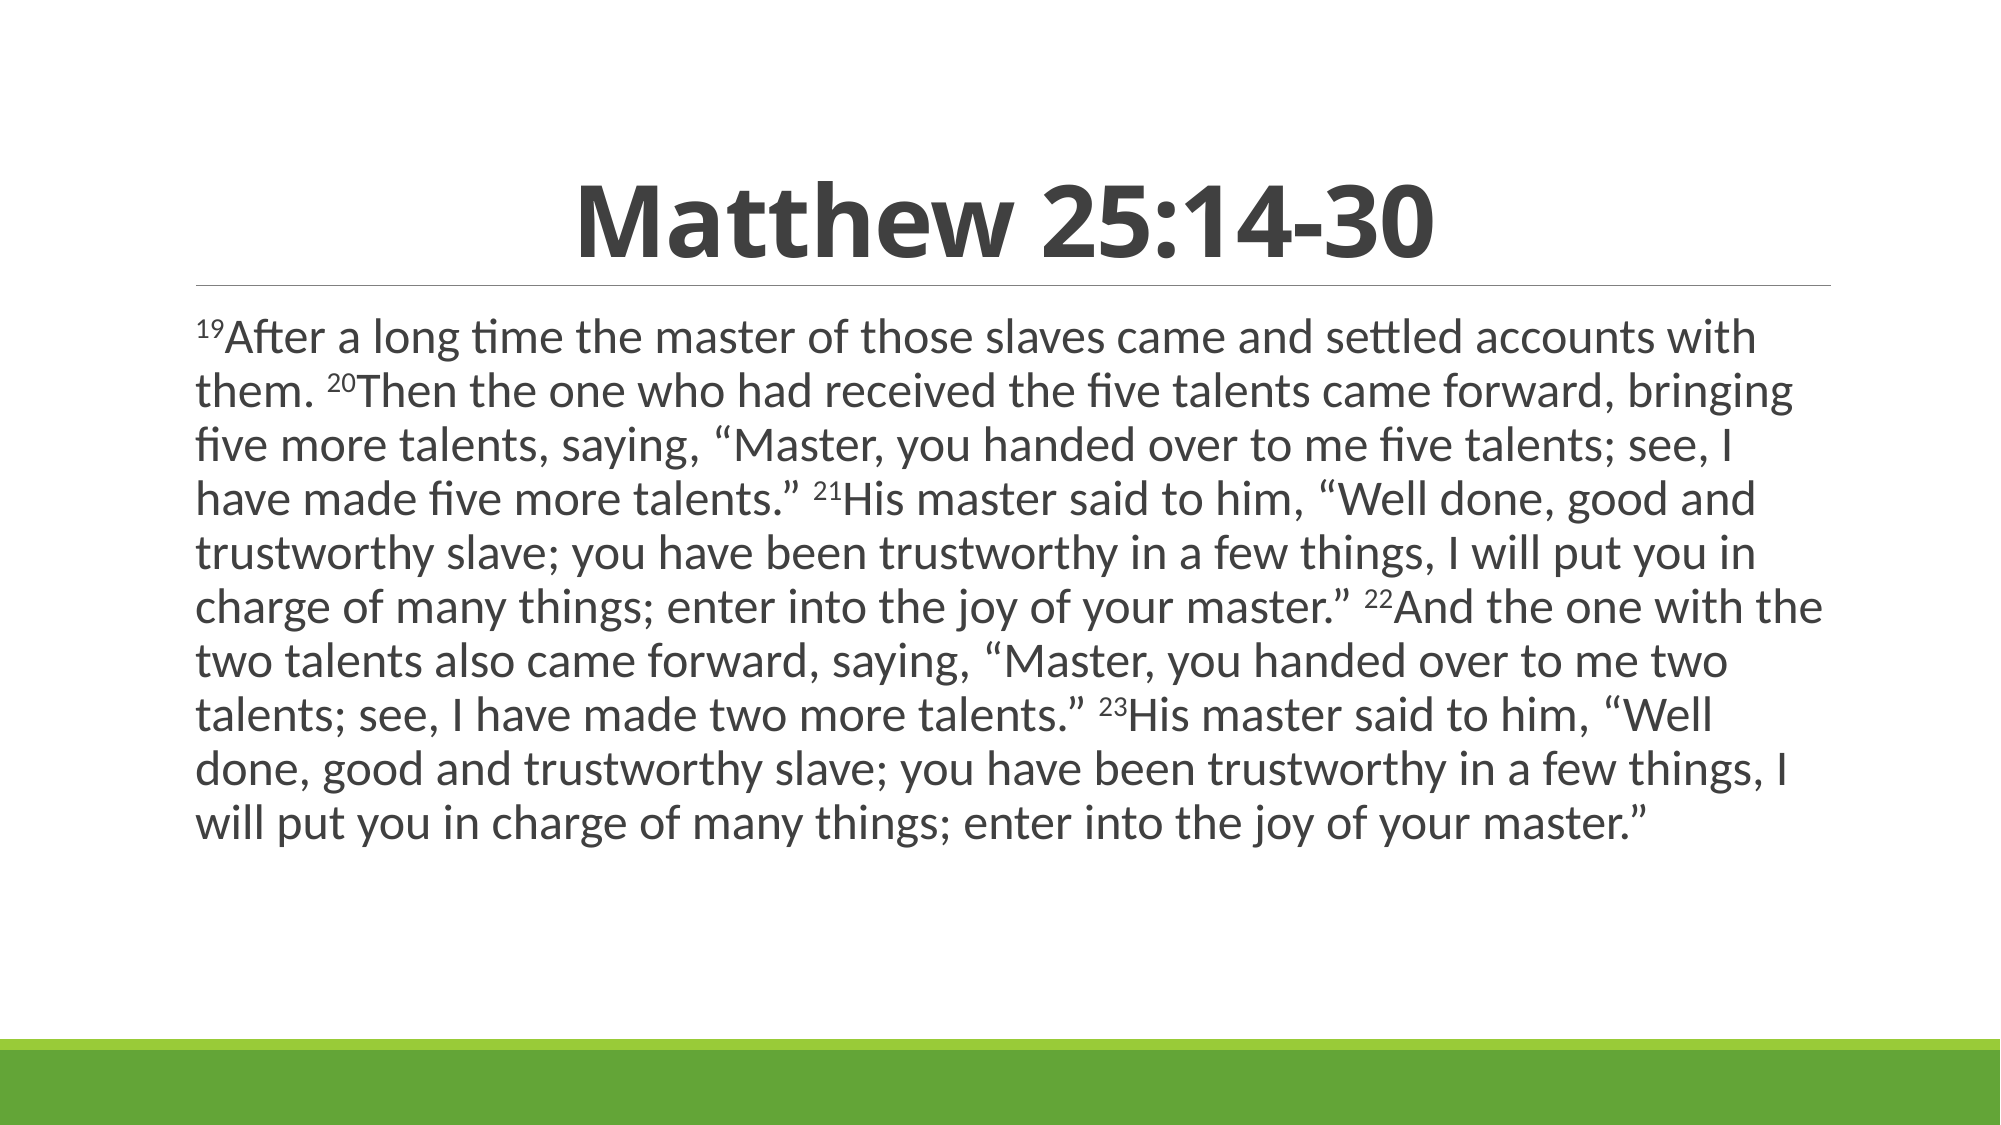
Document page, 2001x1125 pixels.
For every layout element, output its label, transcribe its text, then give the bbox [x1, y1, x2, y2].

list 19After a long time the master of those slaves came and settled accounts with them. 20Then the one who had received the five talents came forward, bringing five more talents, saying, “Master, you handed over to me five talents; see, I have made five more talents.” 21His master said to him, “Well done, good and trustworthy slave; you have been trustworthy in a few things, I will put you in charge of many things; enter into the joy of your master.” 22And the one with the two talents also came forward, saying, “Master, you handed over to me two talents; see, I have made two more talents.” 23His master said to him, “Well done, good and trustworthy slave; you have been trustworthy in a few things, I will put you in charge of many things; enter into the joy of your master.” [180, 302, 1830, 963]
title Matthew 25:14-30 [180, 47, 1830, 285]
